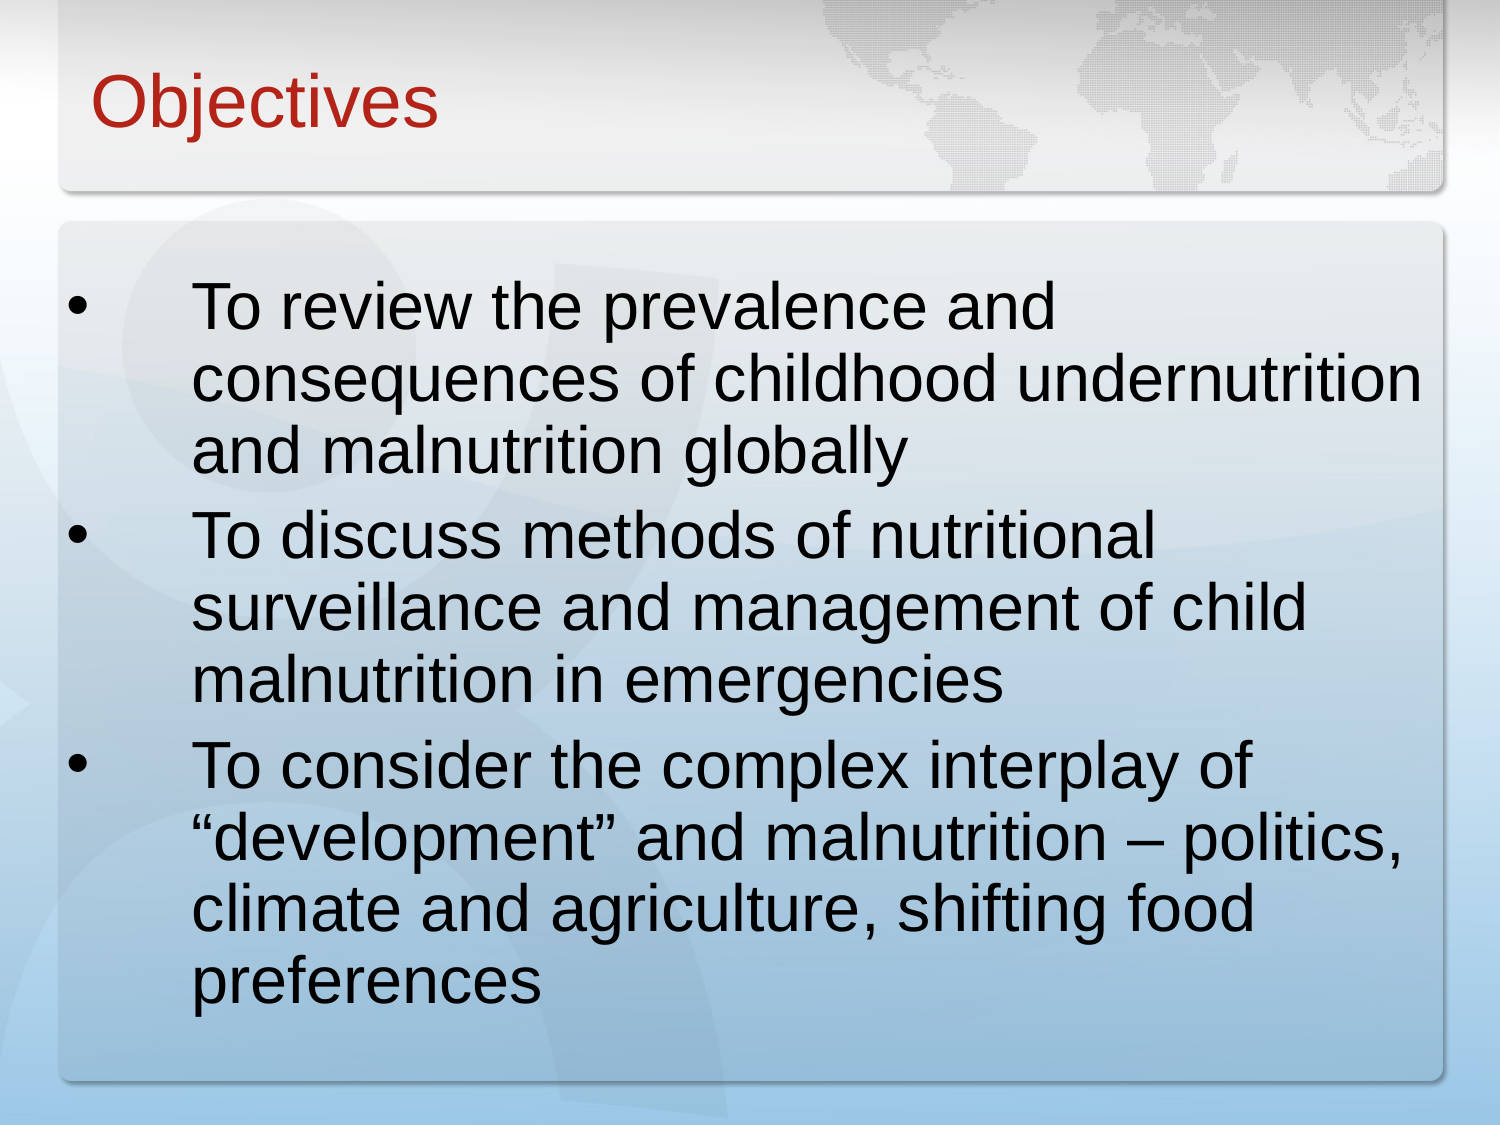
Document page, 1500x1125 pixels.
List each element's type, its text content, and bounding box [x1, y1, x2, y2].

picture [0, 0, 1500, 1125]
title Objectives [74, 44, 1426, 233]
list To review the prevalence and consequences of childhood undernutrition and malnutrition globally To discuss methods of nutritional surveillance and management of child malnutrition in emergencies To consider the complex interplay of “development” and malnutrition – politics, climate and agriculture, shifting food preferences [51, 264, 1452, 1053]
